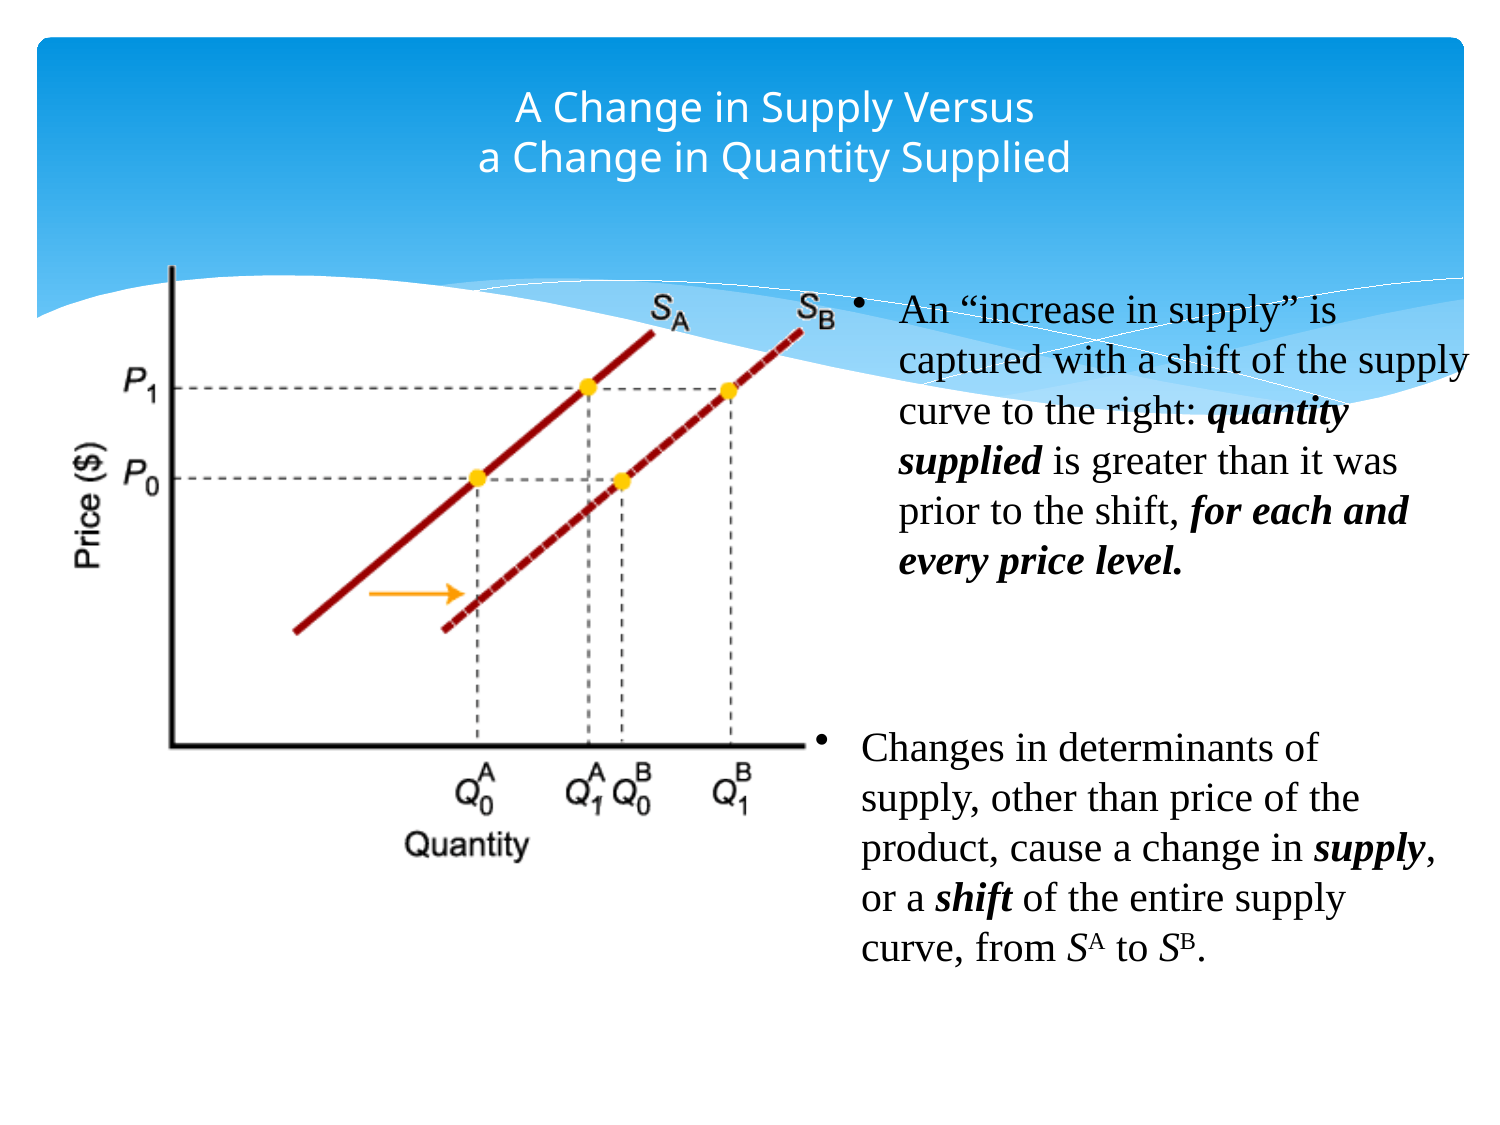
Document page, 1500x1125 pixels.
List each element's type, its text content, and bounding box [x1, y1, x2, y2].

text_box An “increase in supply” is captured with a shift of the supply curve to the right: quantity supplied is greater than it was prior to the shift, for each and every price level. [857, 274, 1500, 590]
title A Change in Supply Versus a Change in Quantity Supplied [99, 50, 1450, 213]
picture [56, 249, 851, 873]
text_box Changes in determinants of supply, other than price of the product, cause a change in supply, or a shift of the entire supply curve, from SA to SB. [799, 712, 1463, 978]
